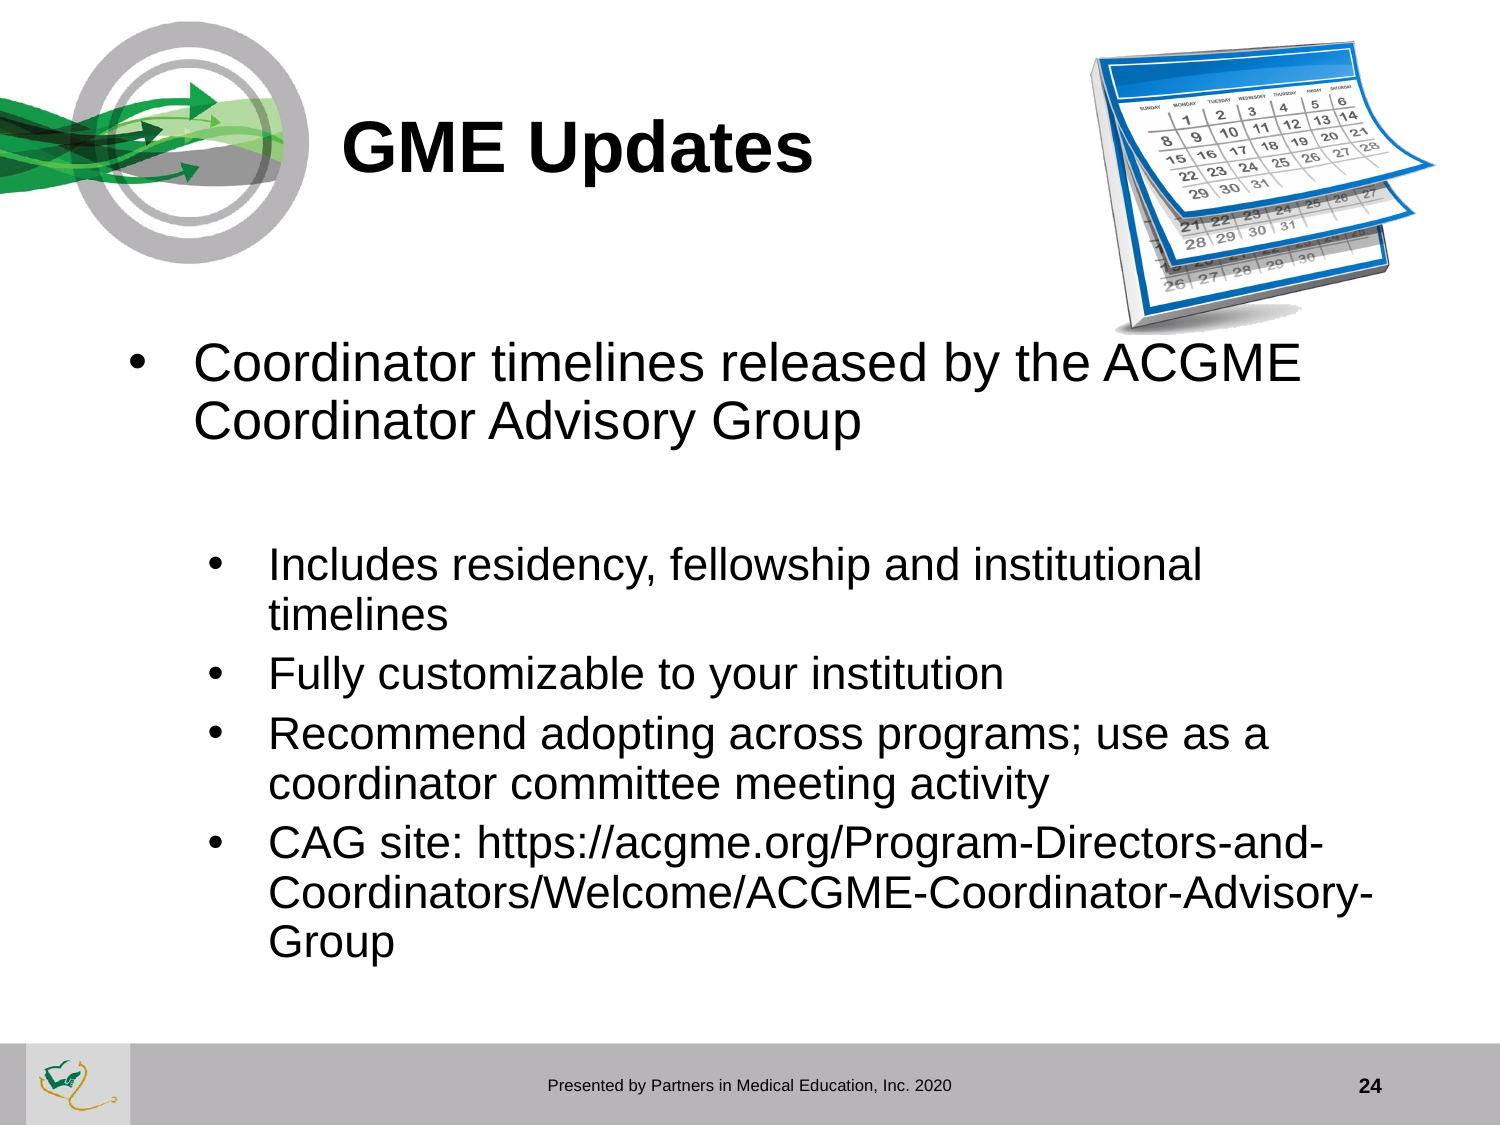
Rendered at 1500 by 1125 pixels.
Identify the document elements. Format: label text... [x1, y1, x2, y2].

picture [0, 0, 1500, 1125]
footer Presented by Partners in Medical Education, Inc. 2020 [496, 1055, 1004, 1116]
title GME Updates [326, 40, 1091, 258]
list Coordinator timelines released by the ACGME Coordinator Advisory Group Includes residency, fellowship and institutional timelines Fully customizable to your institution Recommend adopting across programs; use as a coordinator committee meeting activity CAG site: https://acgme.org/Program-Directors-and-Coordinators/Welcome/ACGME-Coordinator-Advisory-Group [103, 319, 1397, 1048]
slide_number 24 [1059, 1055, 1397, 1116]
